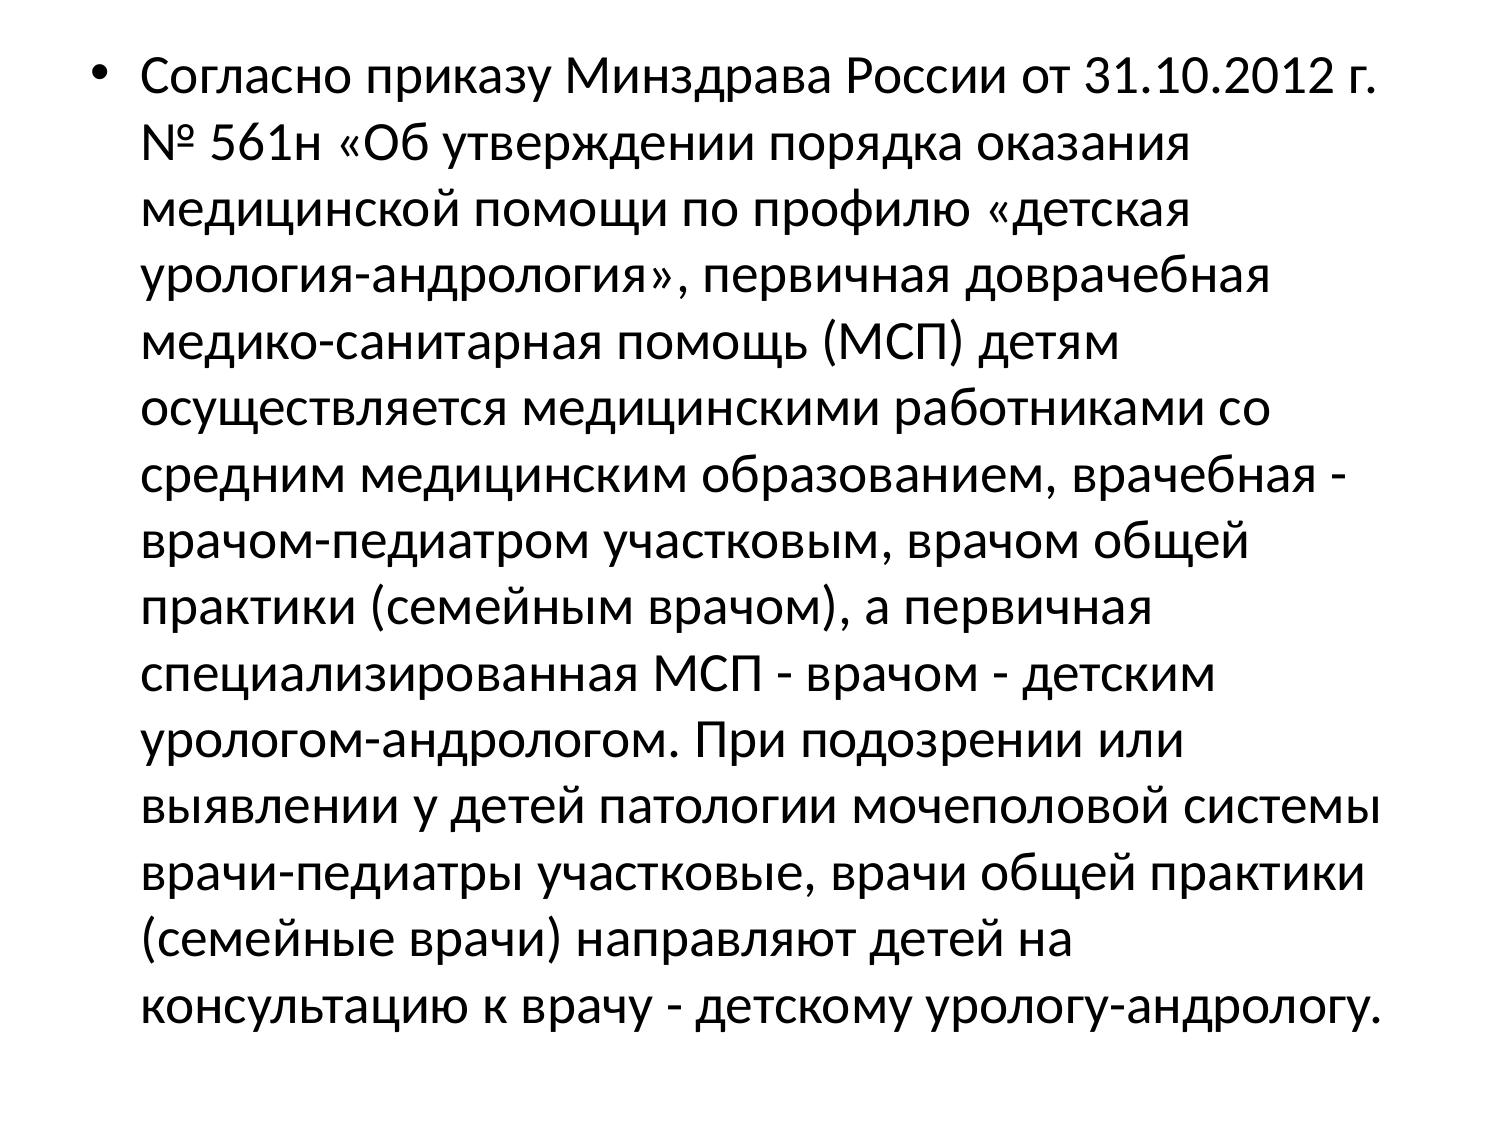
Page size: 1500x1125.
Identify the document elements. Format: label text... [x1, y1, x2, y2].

list Согласно приказу Минздрава России от 31.10.2012 г. № 561н «Об утверждении порядка оказания медицинской помощи по профилю «детская урология-андрология», первичная доврачебная медико-санитарная помощь (МСП) детям осуществляется медицинскими работниками со средним медицинским образованием, врачебная - врачом-педиатром участковым, врачом общей практики (семейным врачом), а первичная специализированная МСП - врачом - детским урологом-андрологом. При подозрении или выявлении у детей патологии мочеполовой системы врачи-педиатры участковые, врачи общей практики (семейные врачи) направляют детей на консультацию к врачу - детскому урологу-андрологу. [75, 30, 1425, 1106]
